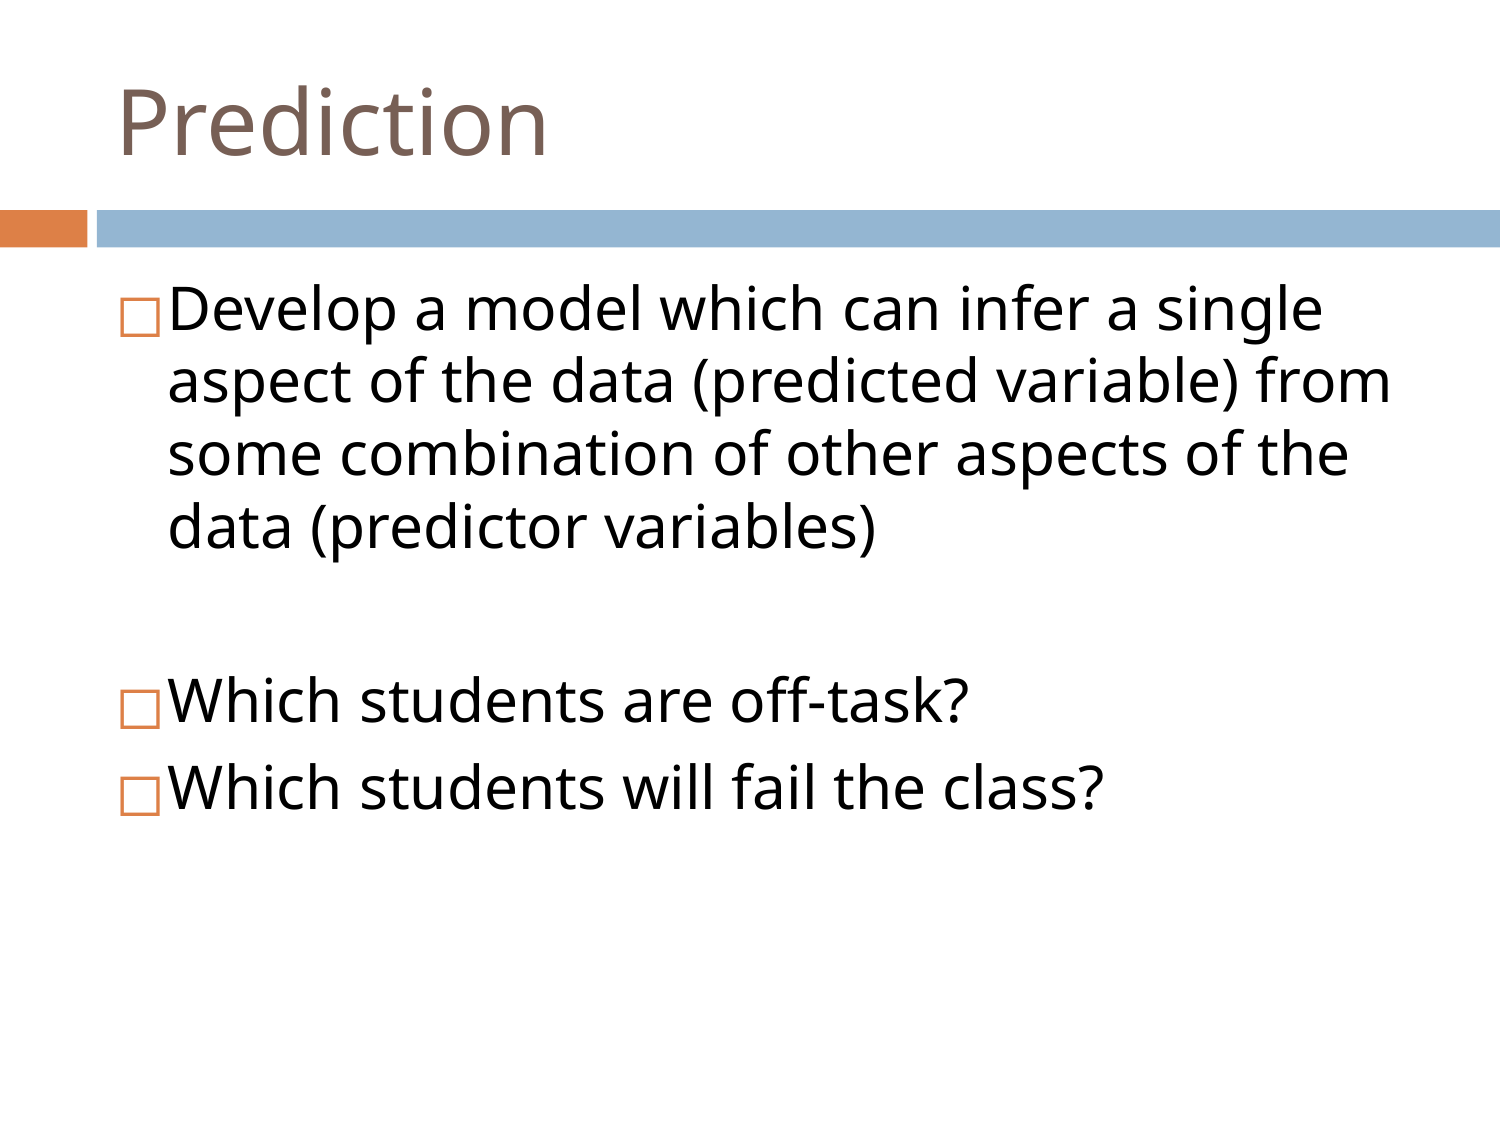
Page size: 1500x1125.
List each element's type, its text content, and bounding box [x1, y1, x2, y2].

list Develop a model which can infer a single aspect of the data (predicted variable) from some combination of other aspects of the data (predictor variables) Which students are off-task? Which students will fail the class? [100, 262, 1438, 1000]
title Prediction [100, 37, 1438, 200]
